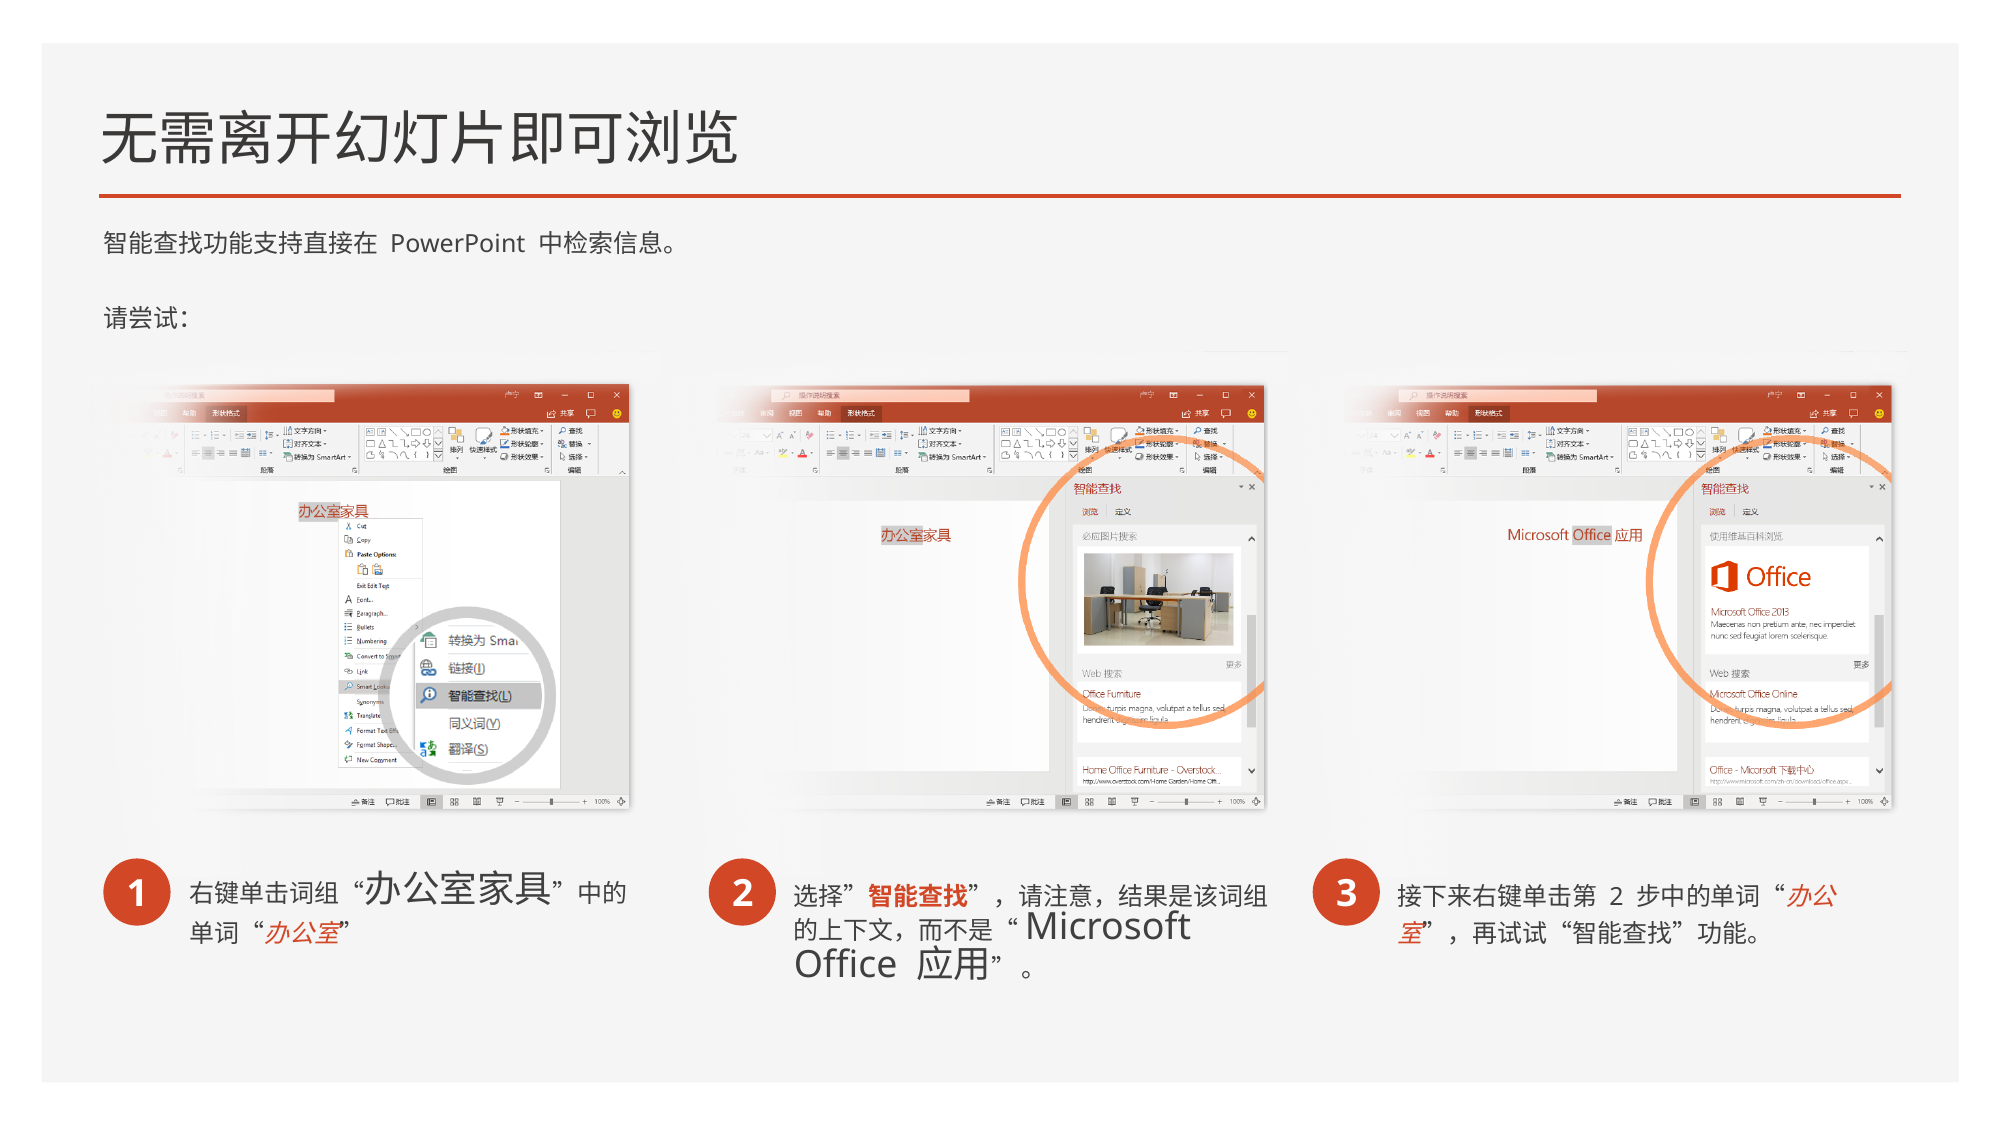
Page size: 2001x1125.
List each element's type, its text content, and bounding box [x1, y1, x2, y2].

text_box 接下来右键单击第 2 步中的单词“办公室”，再试试“智能查找”功能。 [1382, 877, 1893, 1086]
picture [81, 351, 1907, 877]
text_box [1300, 858, 1393, 926]
text_box 右键单击词组“办公室家具”中的单词“办公室” [174, 877, 654, 1079]
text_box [696, 858, 789, 926]
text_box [91, 858, 184, 926]
title 无需离开幻灯片即可浏览 [85, 73, 1214, 179]
text_box 智能查找功能支持直接在 PowerPoint 中检索信息。 请尝试： [88, 212, 1089, 351]
text_box 选择”智能查找”，请注意，结果是该词组的上下文，而不是“Microsoft Office 应用” 。 [778, 877, 1289, 1083]
